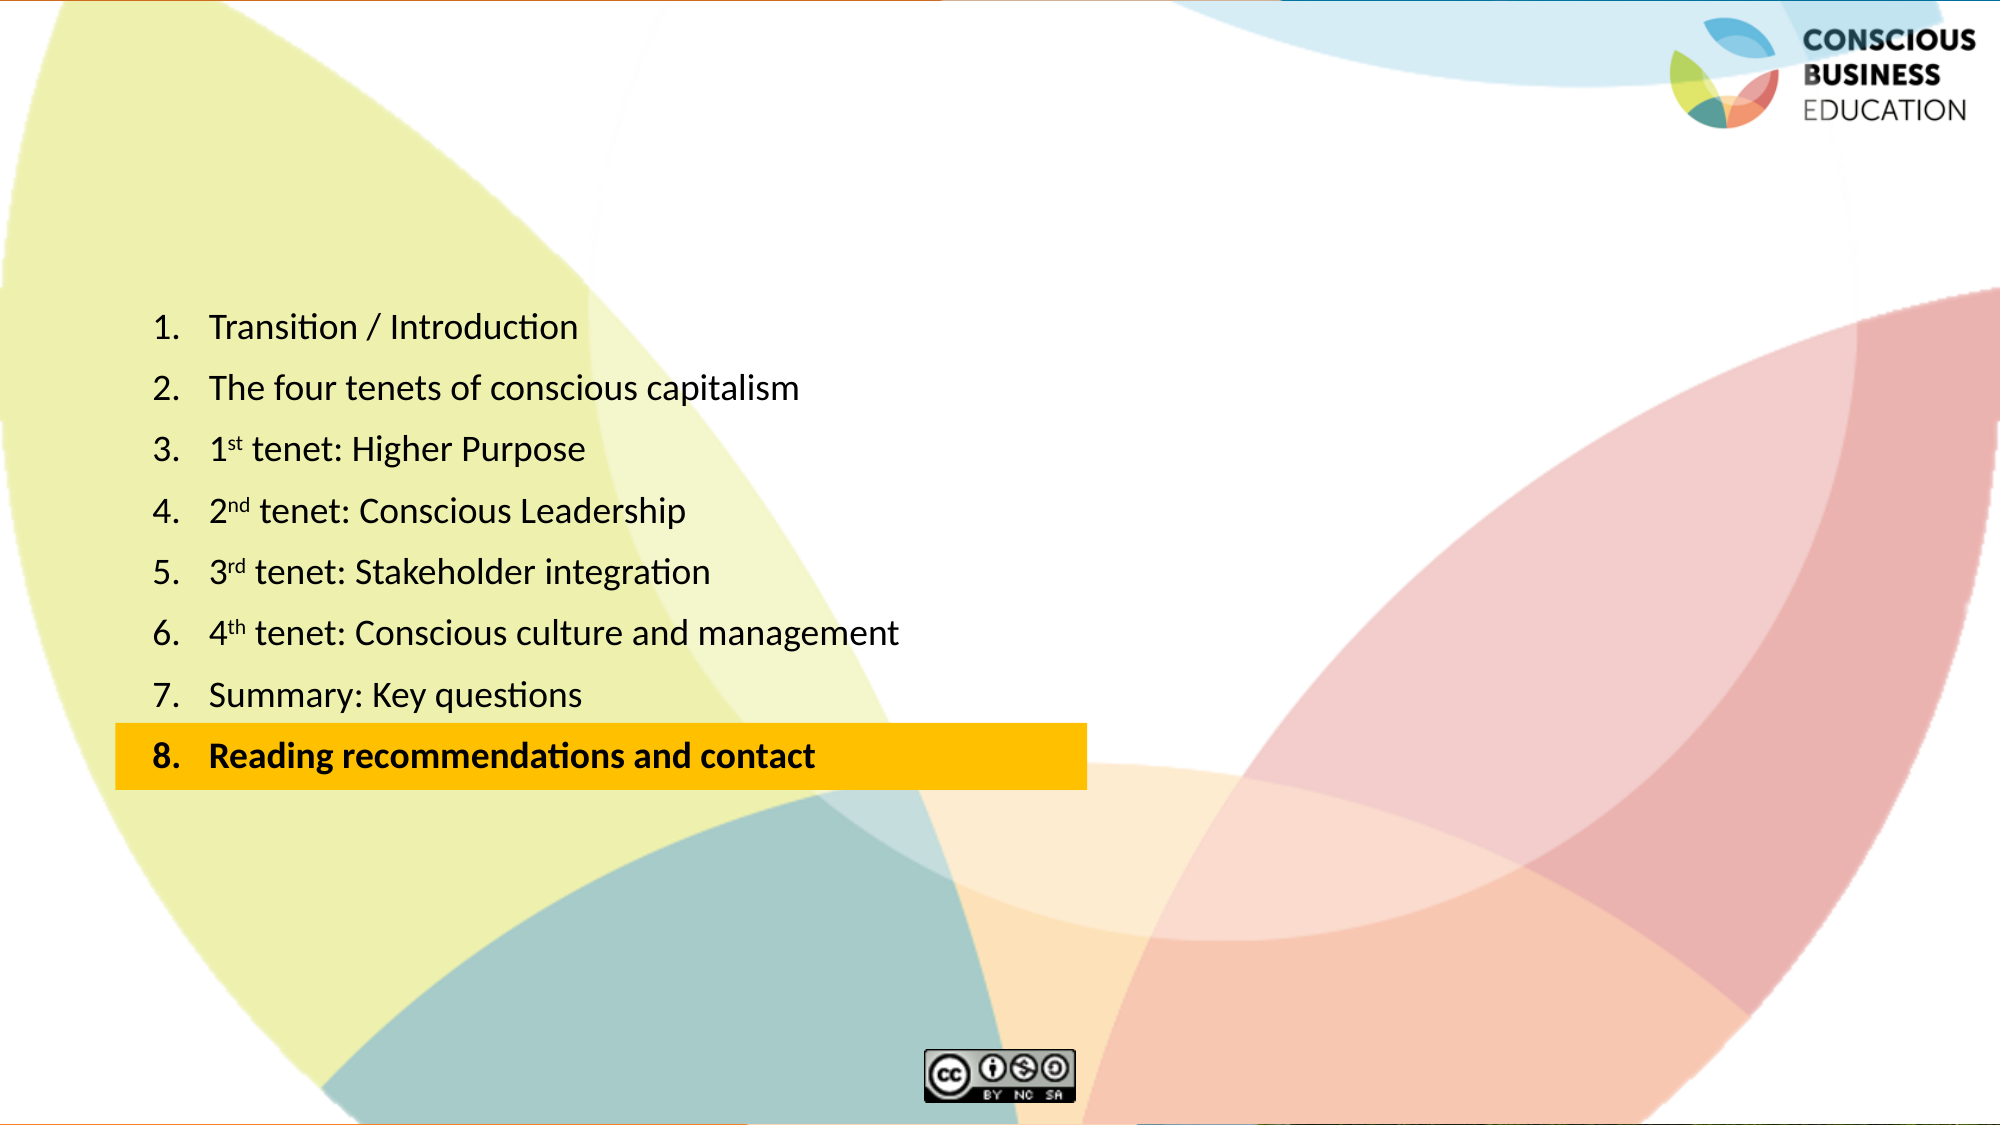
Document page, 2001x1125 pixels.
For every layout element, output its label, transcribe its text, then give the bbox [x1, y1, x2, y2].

slide_number 108 [1412, 1042, 1863, 1103]
picture [0, 0, 2000, 1125]
list Transition / Introduction The four tenets of conscious capitalism 1st tenet: Higher Purpose 2nd tenet: Conscious Leadership 3rd tenet: Stakeholder integration 4th tenet: Conscious culture and management Summary: Key questions Reading recommendations and contact [137, 299, 1863, 1014]
text_box [114, 722, 137, 791]
